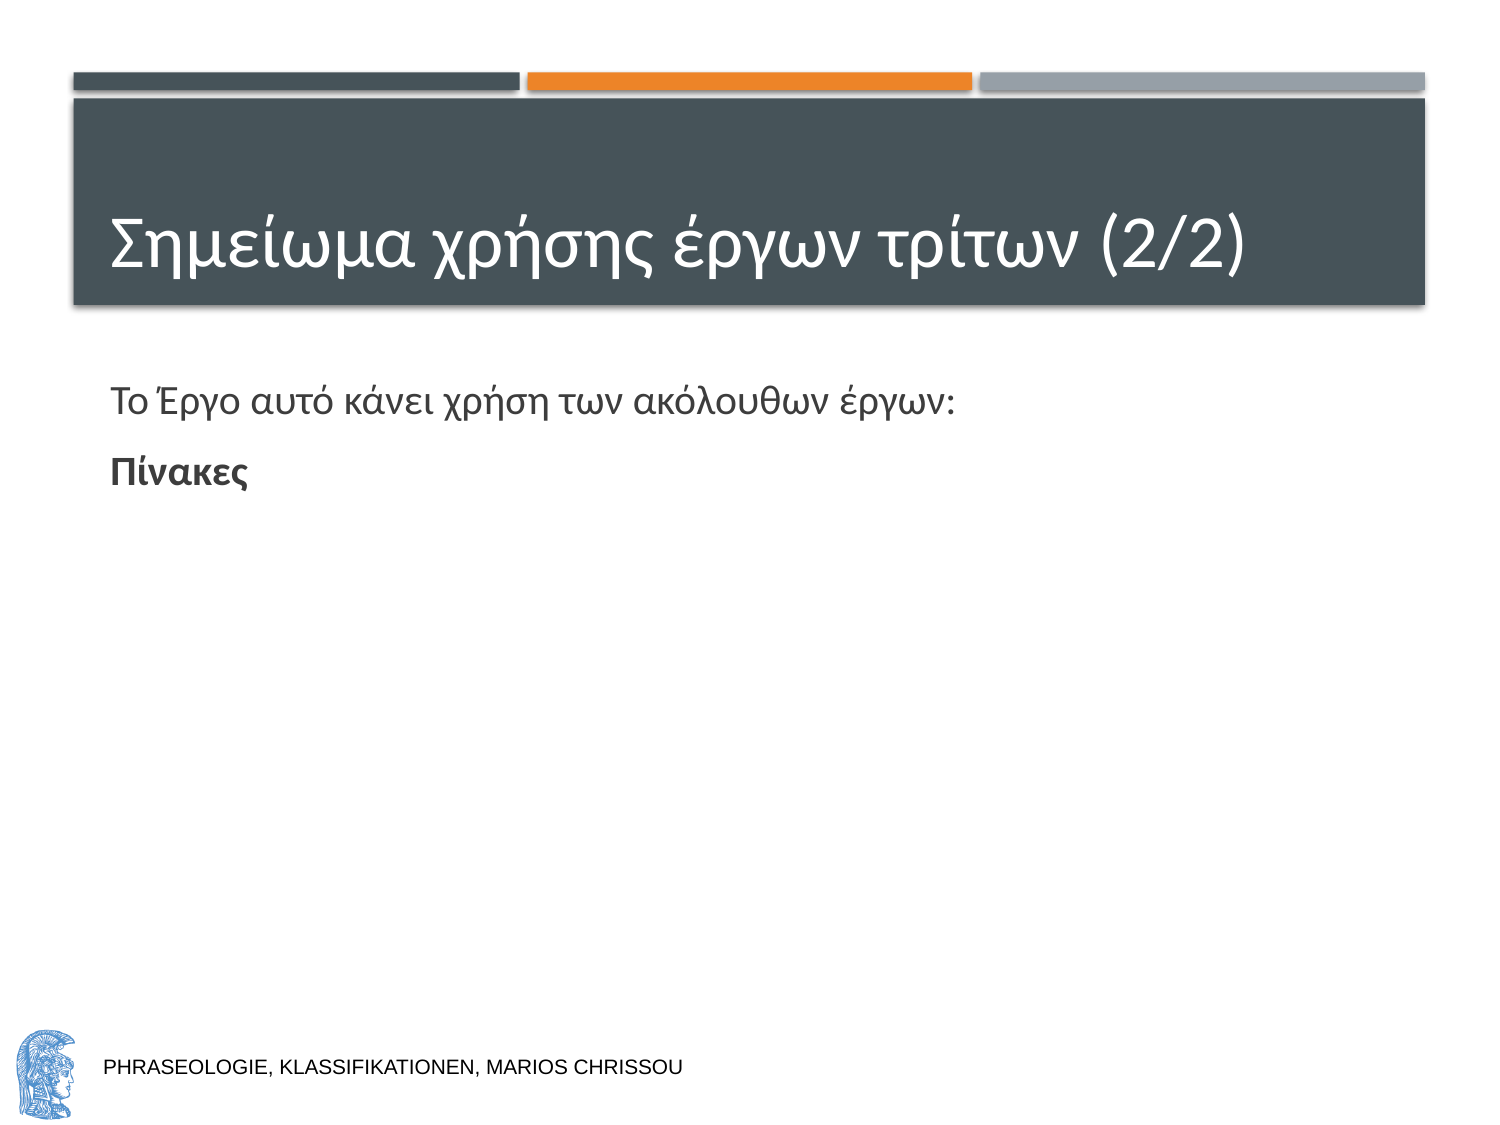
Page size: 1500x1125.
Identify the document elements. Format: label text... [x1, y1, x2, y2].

list Το Έργο αυτό κάνει χρήση των ακόλουθων έργων: Πίνακες [95, 365, 1406, 962]
title Σημείωμα χρήσης έργων τρίτων (2/2) [95, 112, 1406, 291]
picture [9, 1026, 81, 1120]
